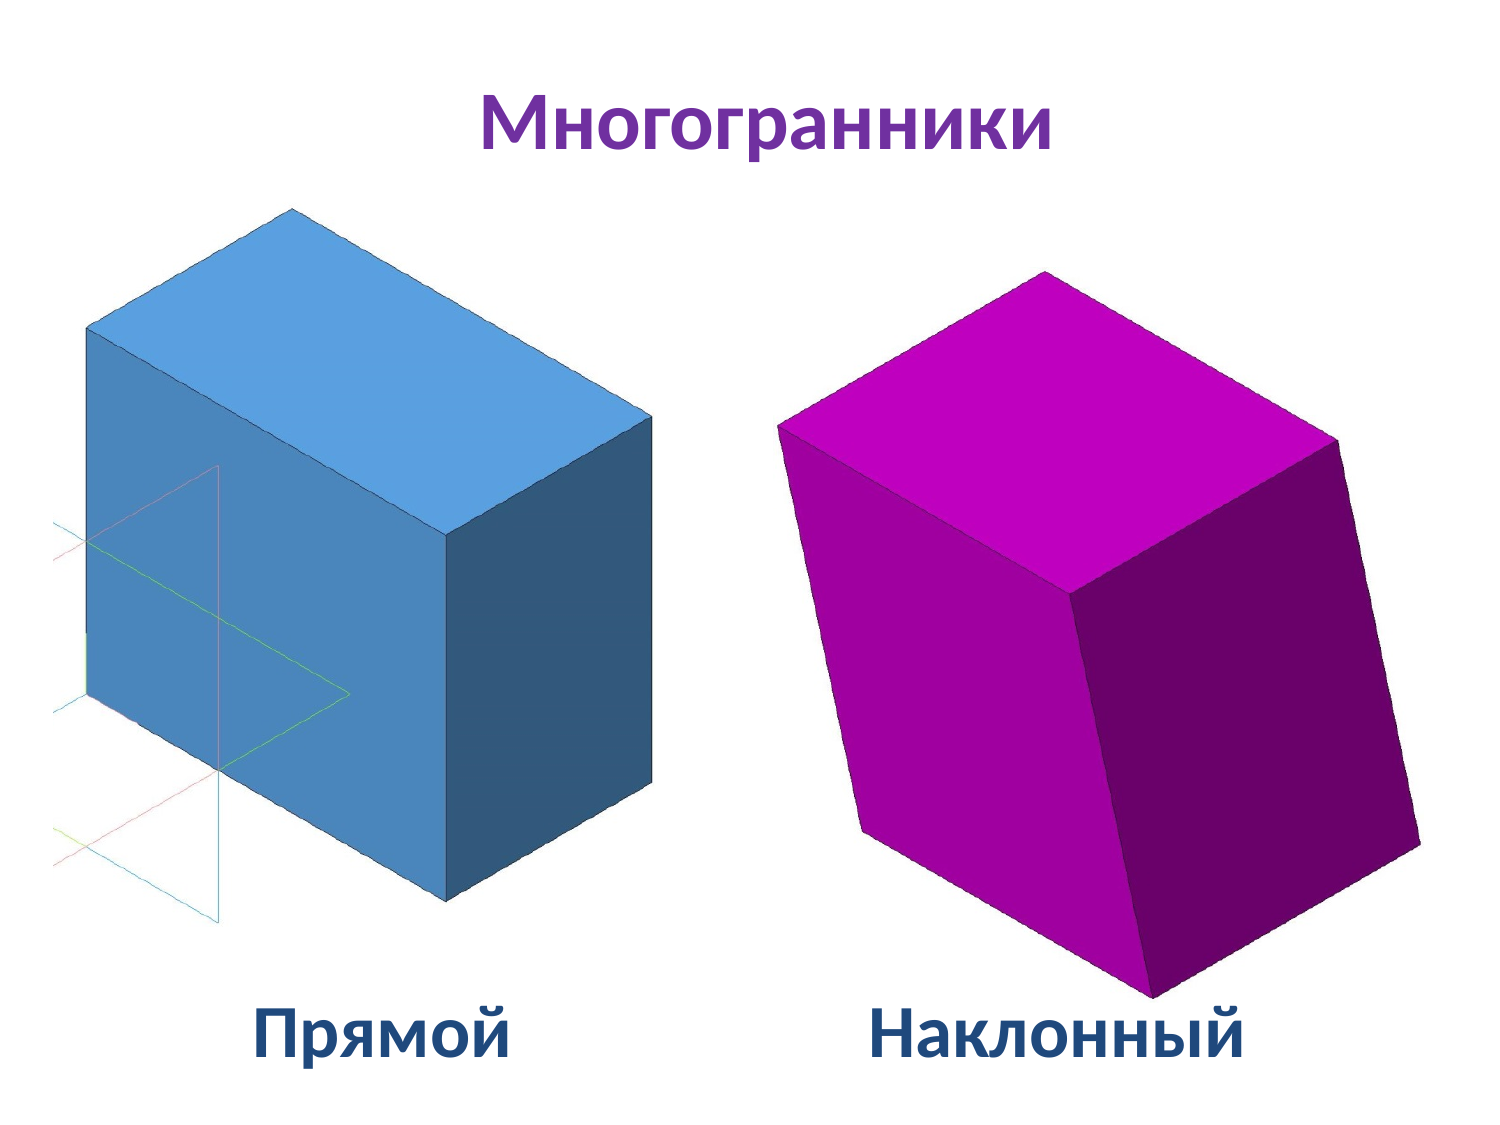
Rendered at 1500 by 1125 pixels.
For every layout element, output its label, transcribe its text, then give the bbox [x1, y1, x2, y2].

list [52, 191, 656, 928]
text_box Прямой Наклонный [135, 974, 1365, 1080]
text_box Многогранники [151, 58, 1382, 174]
picture [773, 266, 1424, 1003]
